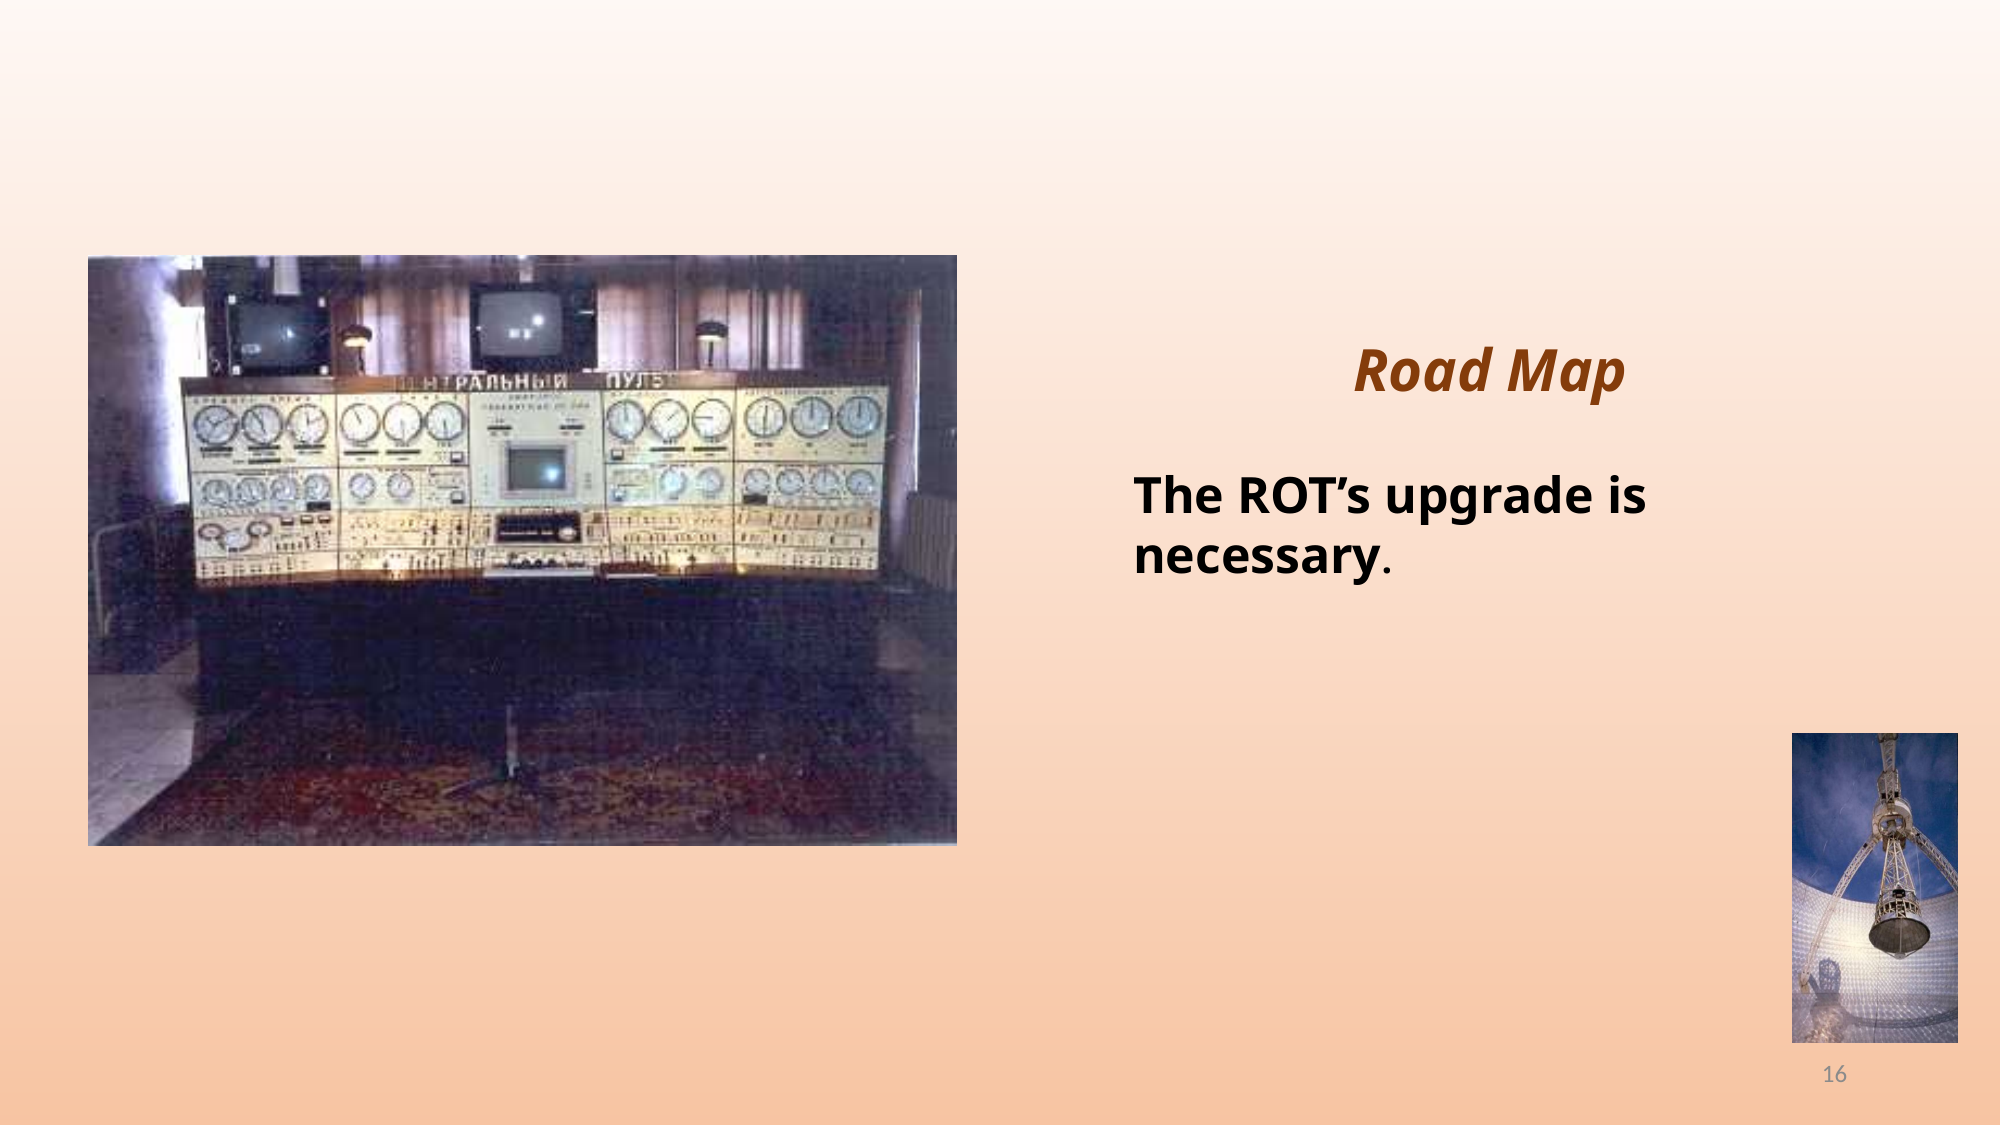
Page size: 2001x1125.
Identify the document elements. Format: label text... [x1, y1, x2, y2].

picture [1791, 733, 1958, 1043]
slide_number 16 [1412, 1042, 1863, 1103]
text_box Road Map The ROT’s upgrade is necessary. [1118, 326, 1863, 591]
picture [88, 255, 957, 846]
